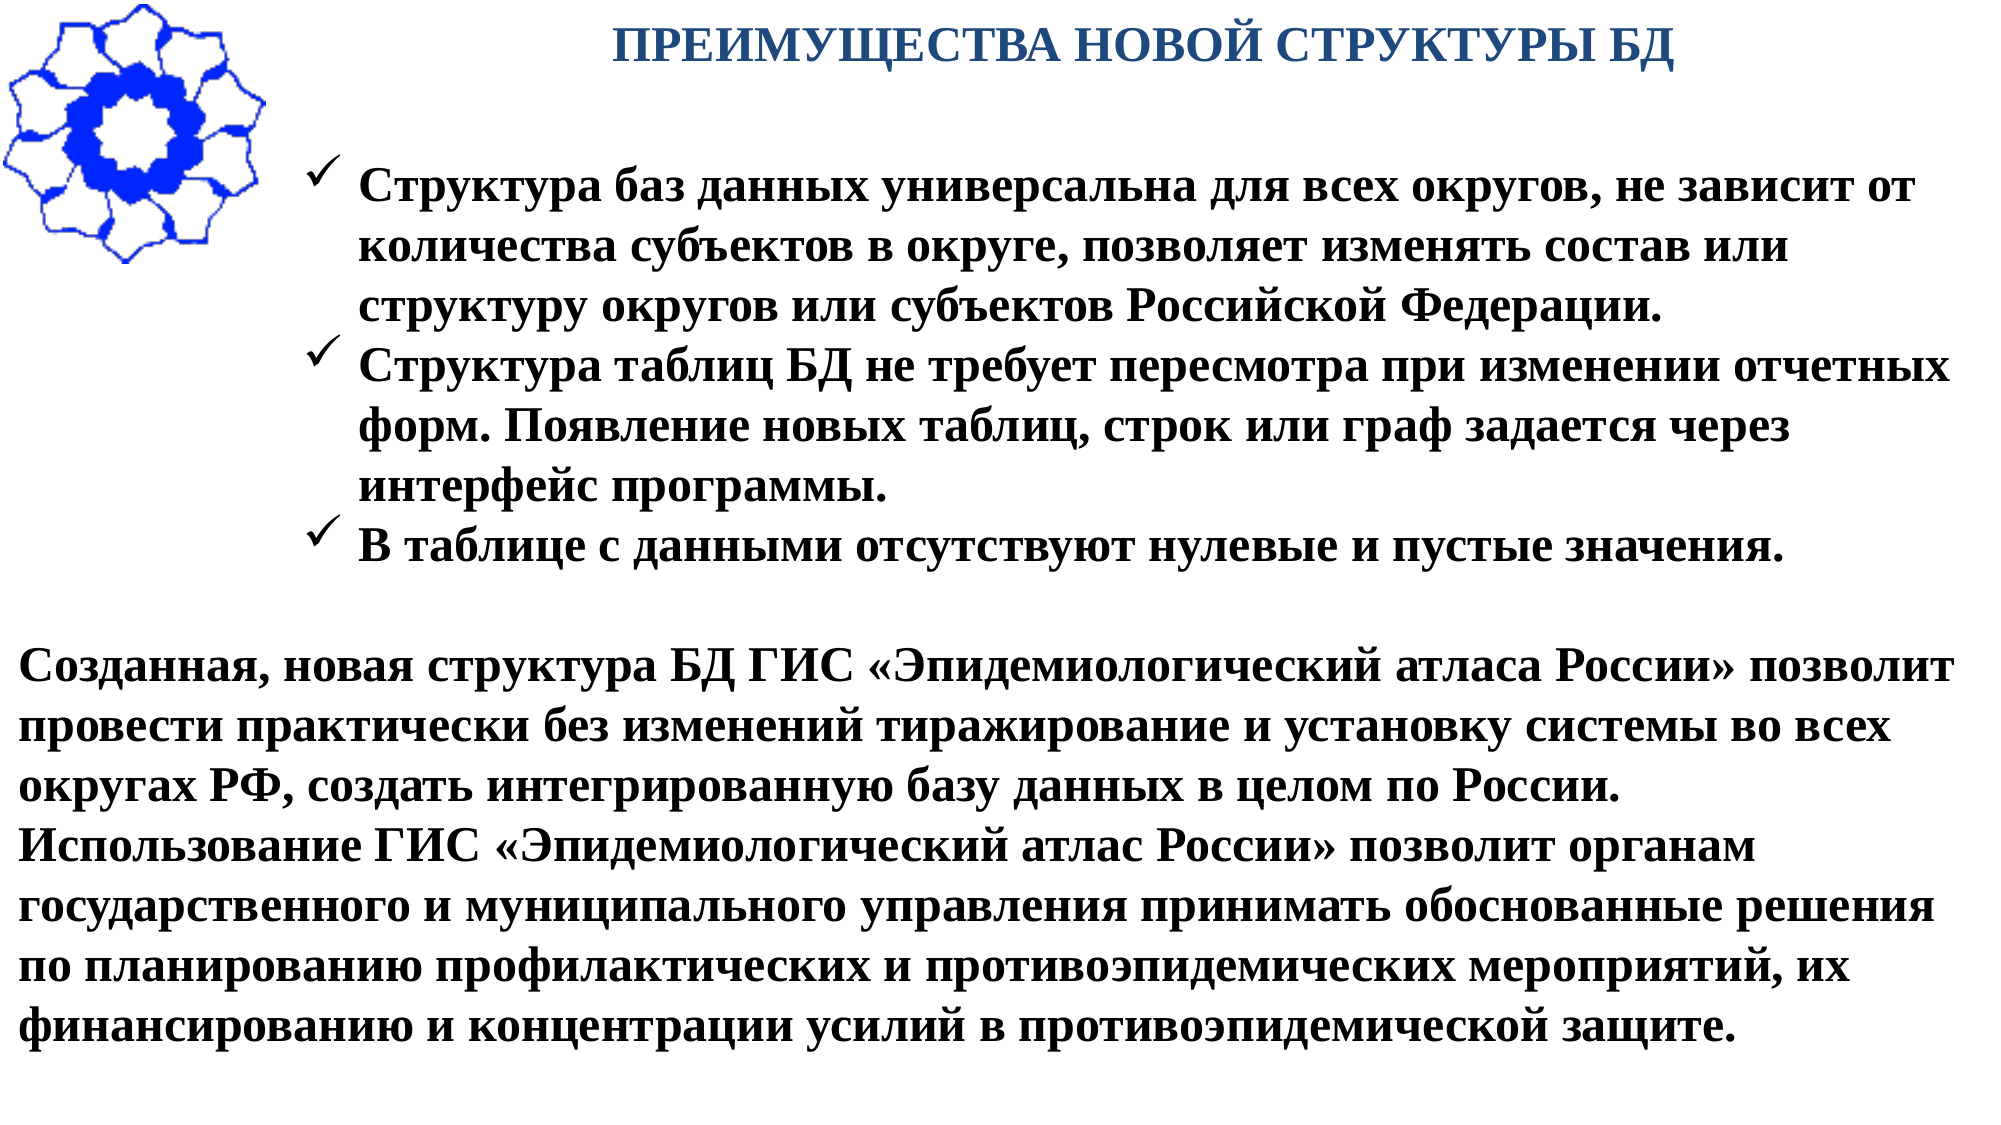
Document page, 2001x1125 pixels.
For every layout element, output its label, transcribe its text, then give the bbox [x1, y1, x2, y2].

picture [3, 4, 266, 264]
text_box Созданная, новая структура БД ГИС «Эпидемиологический атласа России» позволит провести практически без изменений тиражирование и установку системы во всех округах РФ, создать интегрированную базу данных в целом по России. Использование ГИС «Эпидемиологический атлас России» позволит органам государственного и муниципального управления принимать обоснованные решения по планированию профилактических и противоэпидемических мероприятий, их финансированию и концентрации усилий в противоэпидемической защите. [3, 623, 2000, 1059]
text_box ПРЕИМУЩЕСТВА НОВОЙ СТРУКТУРЫ БД [287, 4, 2000, 80]
text_box Структура баз данных универсальна для всех округов, не зависит от количества субъектов в округе, позволяет изменять состав или структуру округов или субъектов Российской Федерации. Структура таблиц БД не требует пересмотра при изменении отчетных форм. Появление новых таблиц, строк или граф задается через интерфейс программы. В таблице с данными отсутствуют нулевые и пустые значения. [287, 143, 2000, 579]
